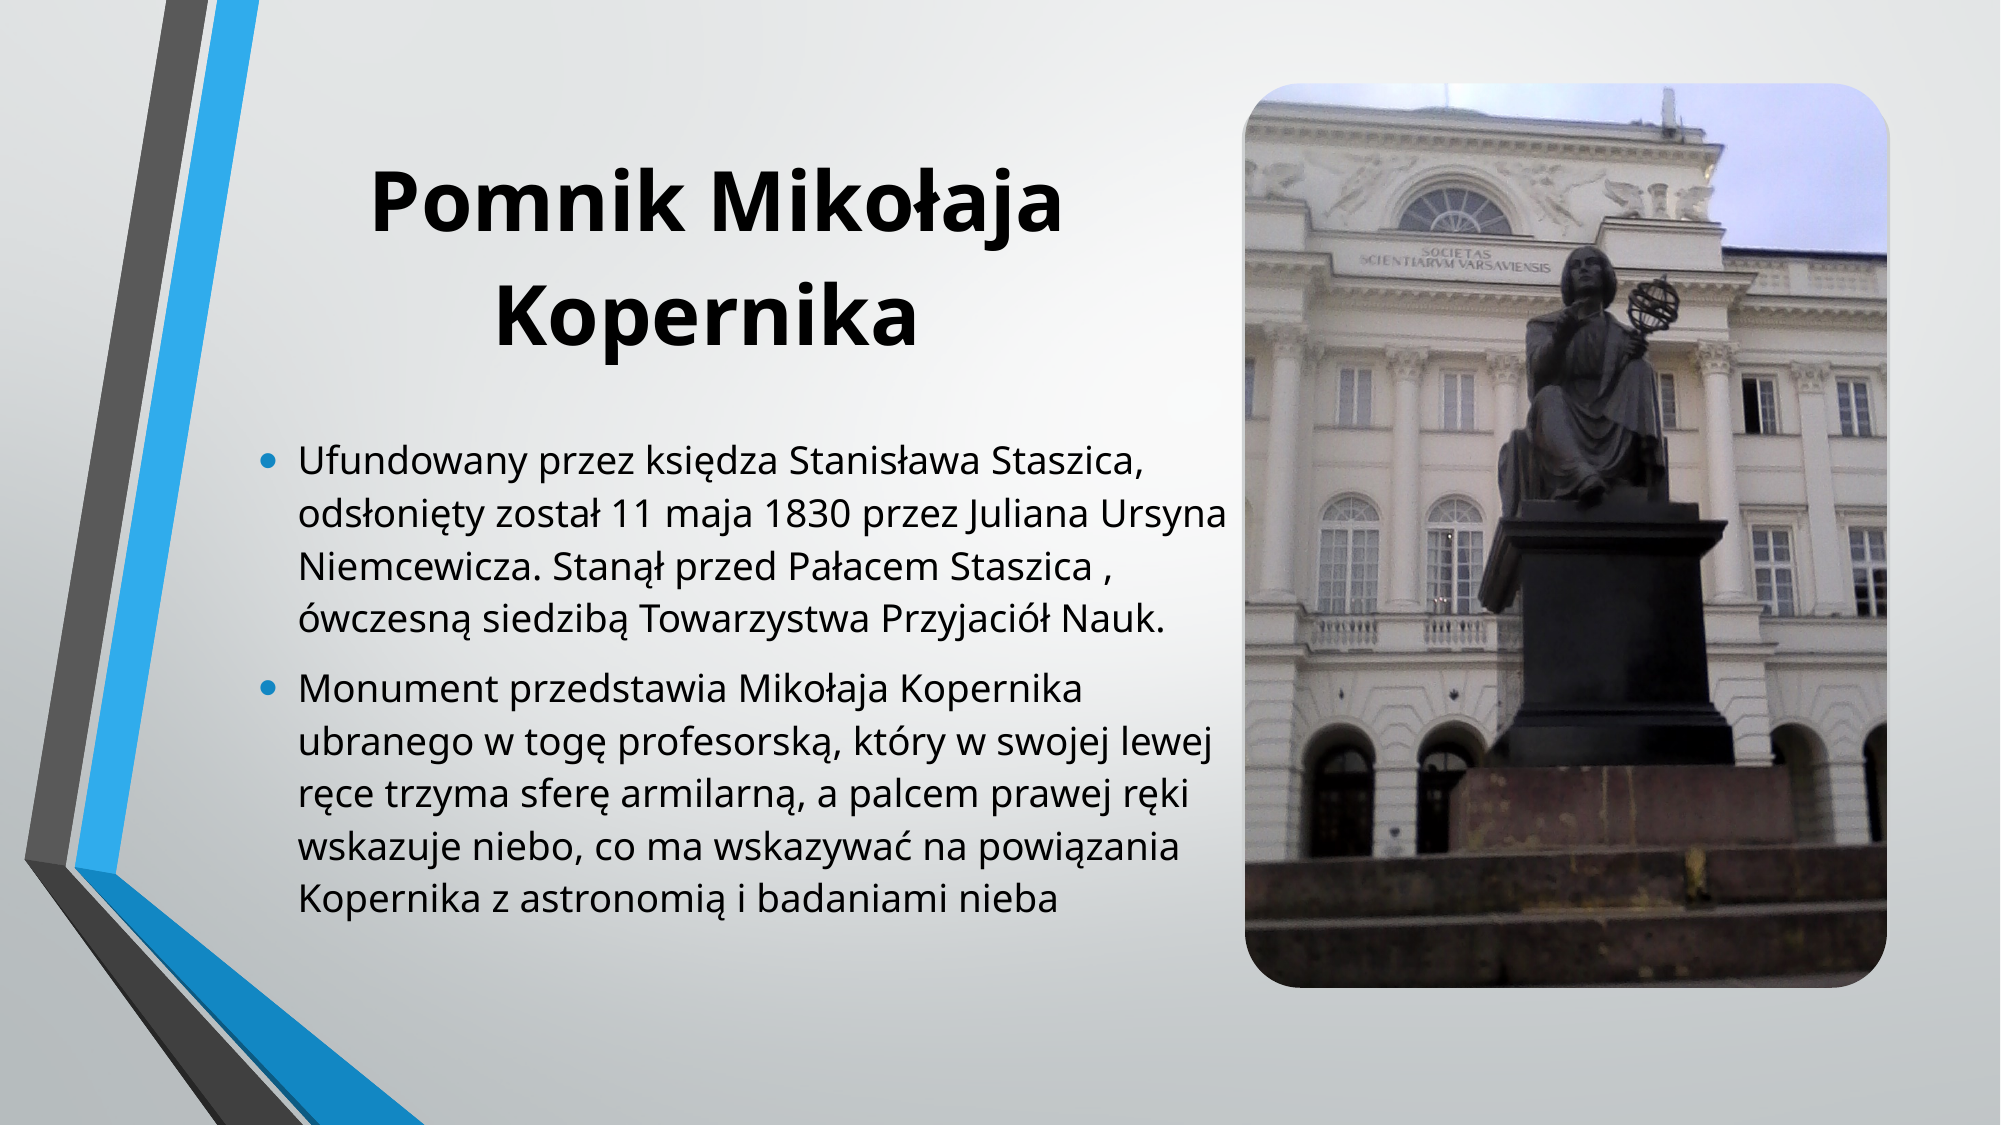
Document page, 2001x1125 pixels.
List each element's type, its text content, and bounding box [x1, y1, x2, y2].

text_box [24, 0, 425, 1125]
picture [1244, 83, 1888, 988]
text_box Ufundowany przez księdza Stanisława Staszica, odsłonięty został 11 maja 1830 przez Juliana Ursyna Niemcewicza. Stanął przed Pałacem Staszica , ówczesną siedzibą Towarzystwa Przyjaciół Nauk. Monument przedstawia Mikołaja Kopernika ubranego w togę profesorską, który w swojej lewej ręce trzyma sferę armilarną, a palcem prawej ręki wskazuje niebo, co ma wskazywać na powiązania Kopernika z astronomią i badaniami nieba [425, 407, 1244, 950]
title Pomnik Mikołaja Kopernika [425, 112, 1192, 400]
